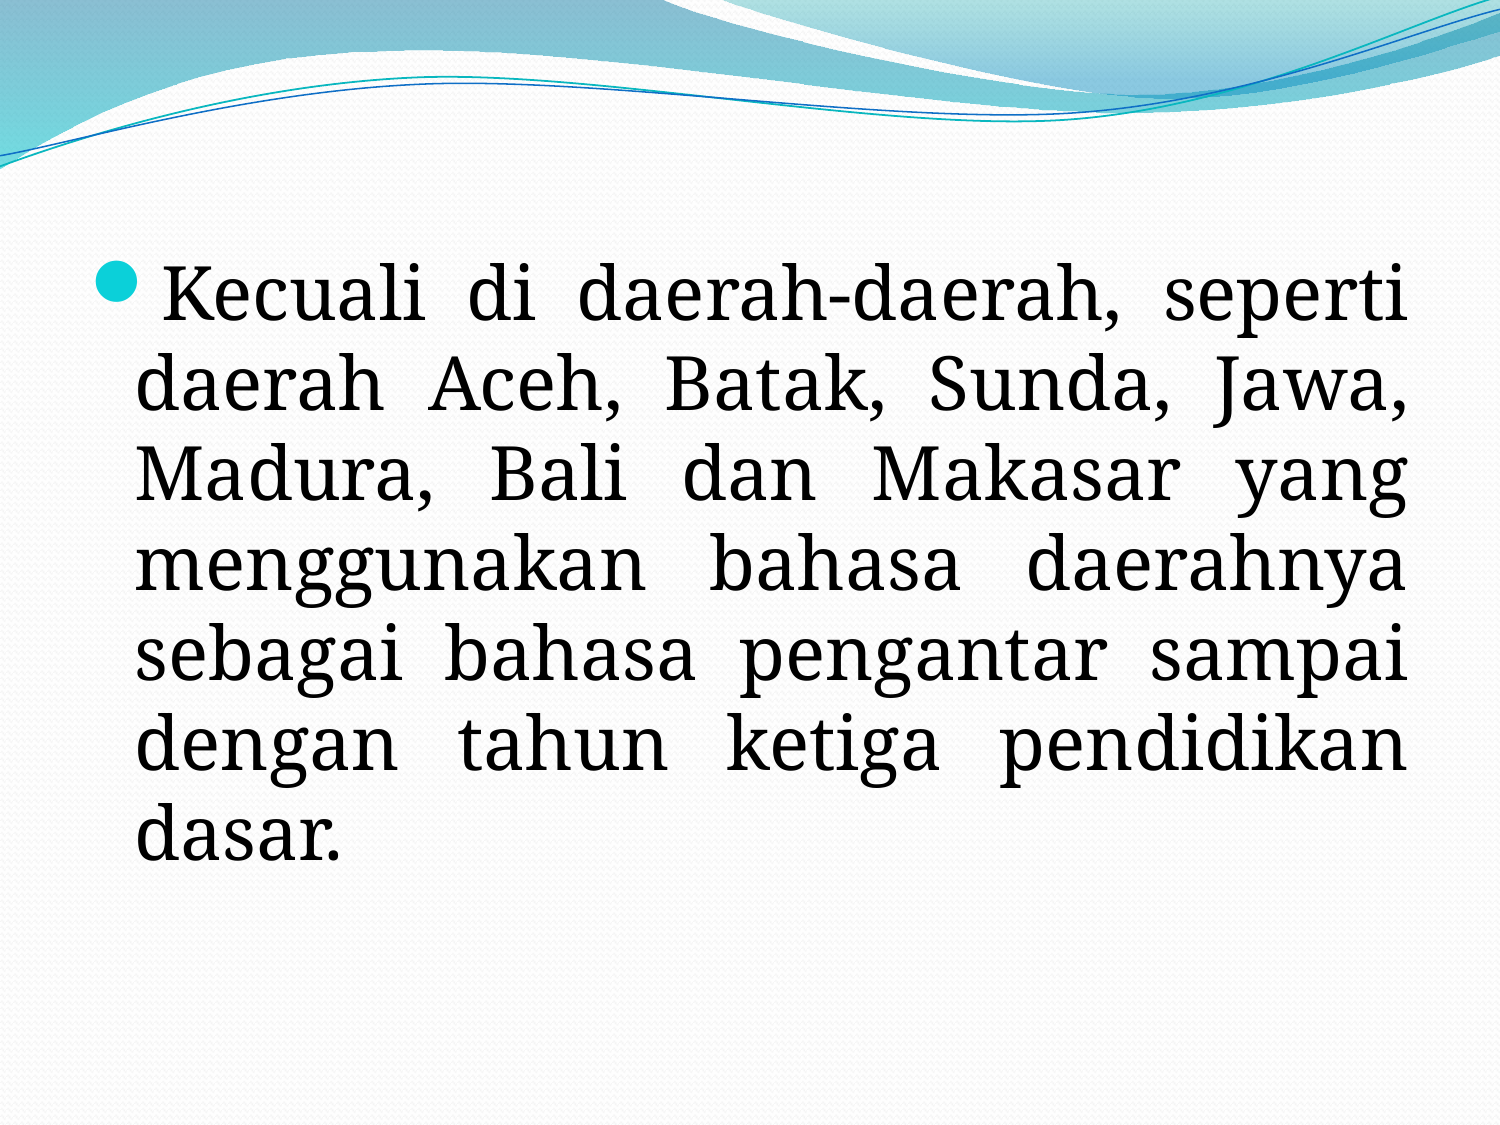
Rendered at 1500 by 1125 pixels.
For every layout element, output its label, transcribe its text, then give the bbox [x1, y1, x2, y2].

list Kecuali di daerah-daerah, seperti daerah Aceh, Batak, Sunda, Jawa, Madura, Bali dan Makasar yang menggunakan bahasa daerahnya sebagai bahasa pengantar sampai dengan tahun ketiga pendidikan dasar. [75, 237, 1425, 958]
